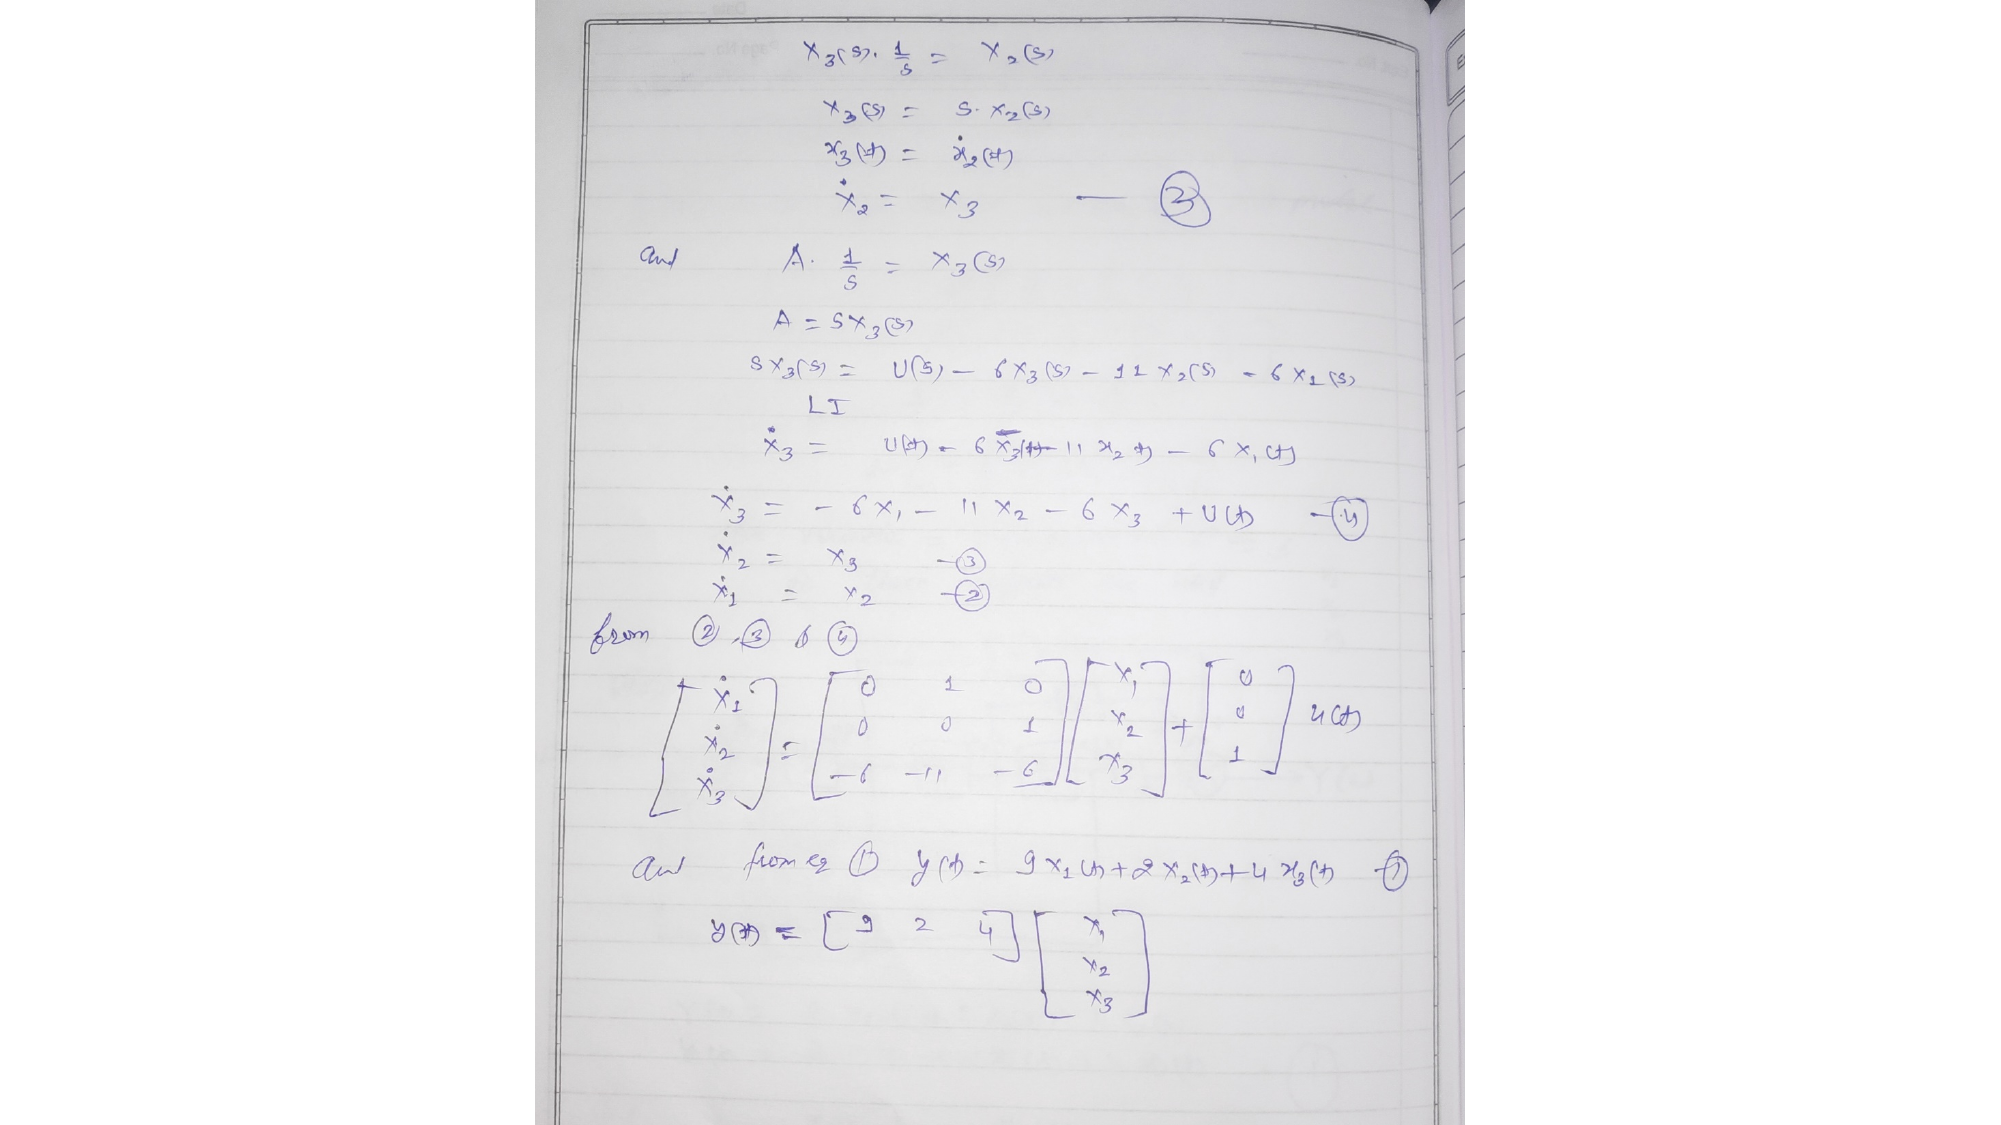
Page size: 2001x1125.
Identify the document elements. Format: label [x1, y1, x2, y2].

picture [535, 0, 1465, 1125]
